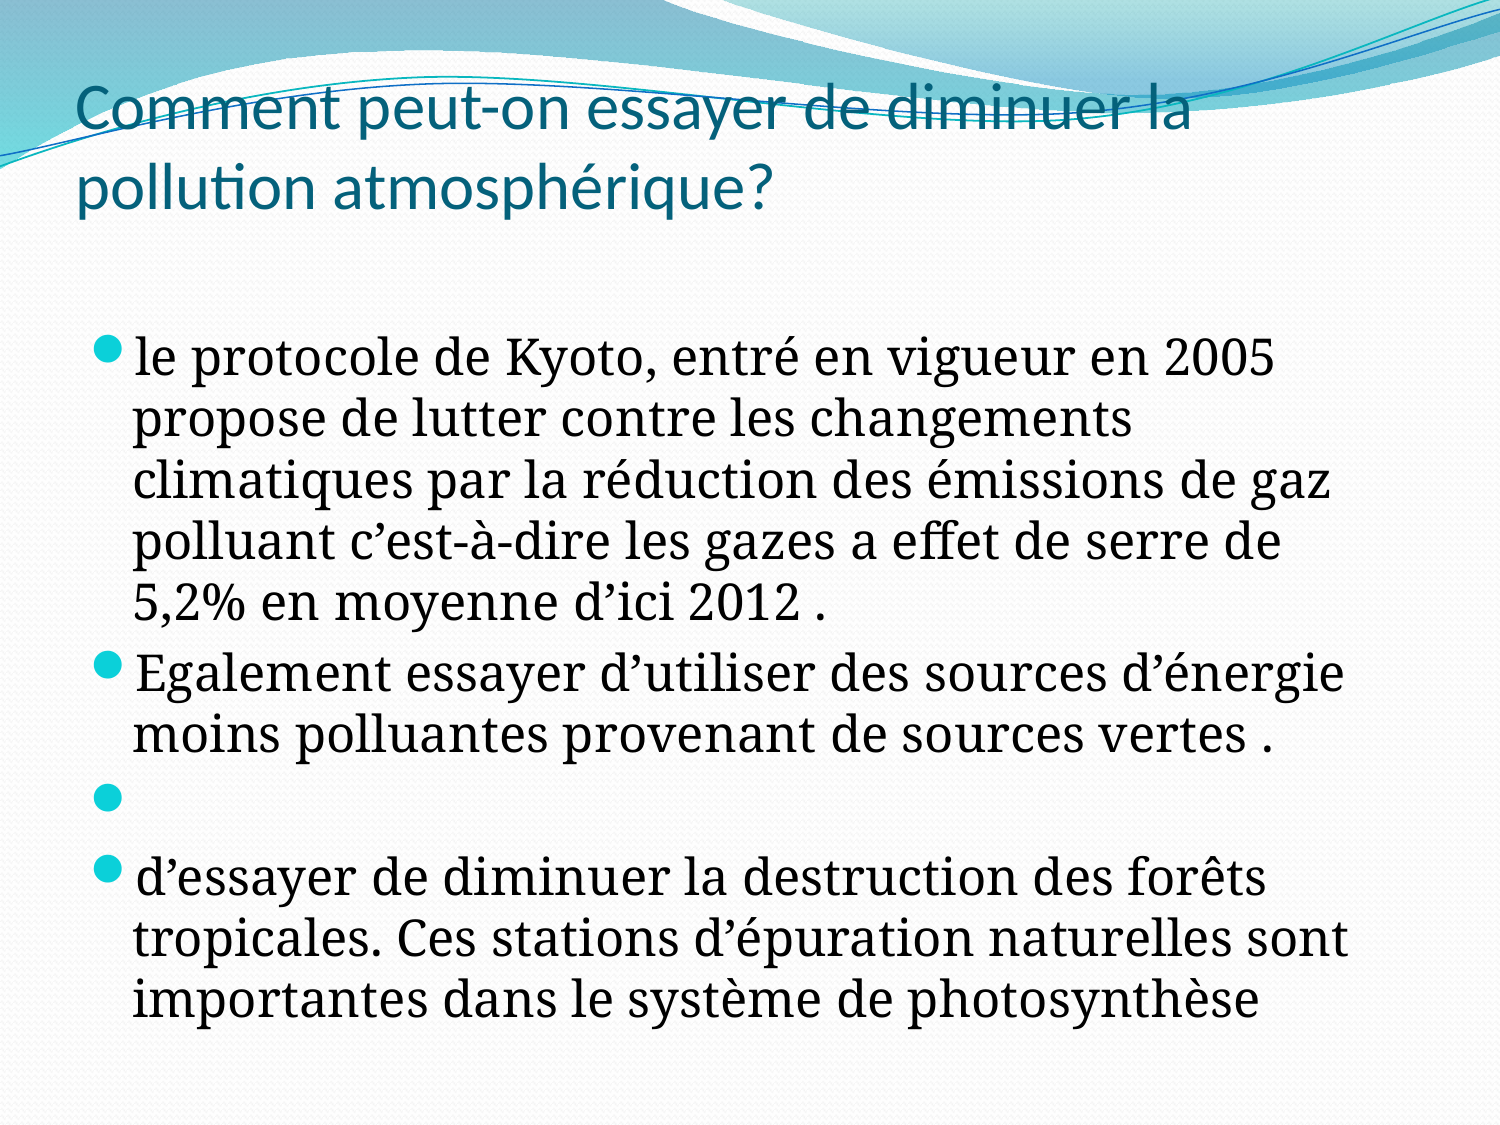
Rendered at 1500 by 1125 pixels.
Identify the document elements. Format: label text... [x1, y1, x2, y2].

title Comment peut-on essayer de diminuer la pollution atmosphérique? [75, 115, 1425, 303]
list le protocole de Kyoto, entré en vigueur en 2005 propose de lutter contre les changements climatiques par la réduction des émissions de gaz polluant c’est-à-dire les gazes a effet de serre de 5,2% en moyenne d’ici 2012 . Egalement essayer d’utiliser des sources d’énergie moins polluantes provenant de sources vertes . d’essayer de diminuer la destruction des forêts tropicales. Ces stations d’épuration naturelles sont importantes dans le système de photosynthèse [75, 317, 1425, 1038]
